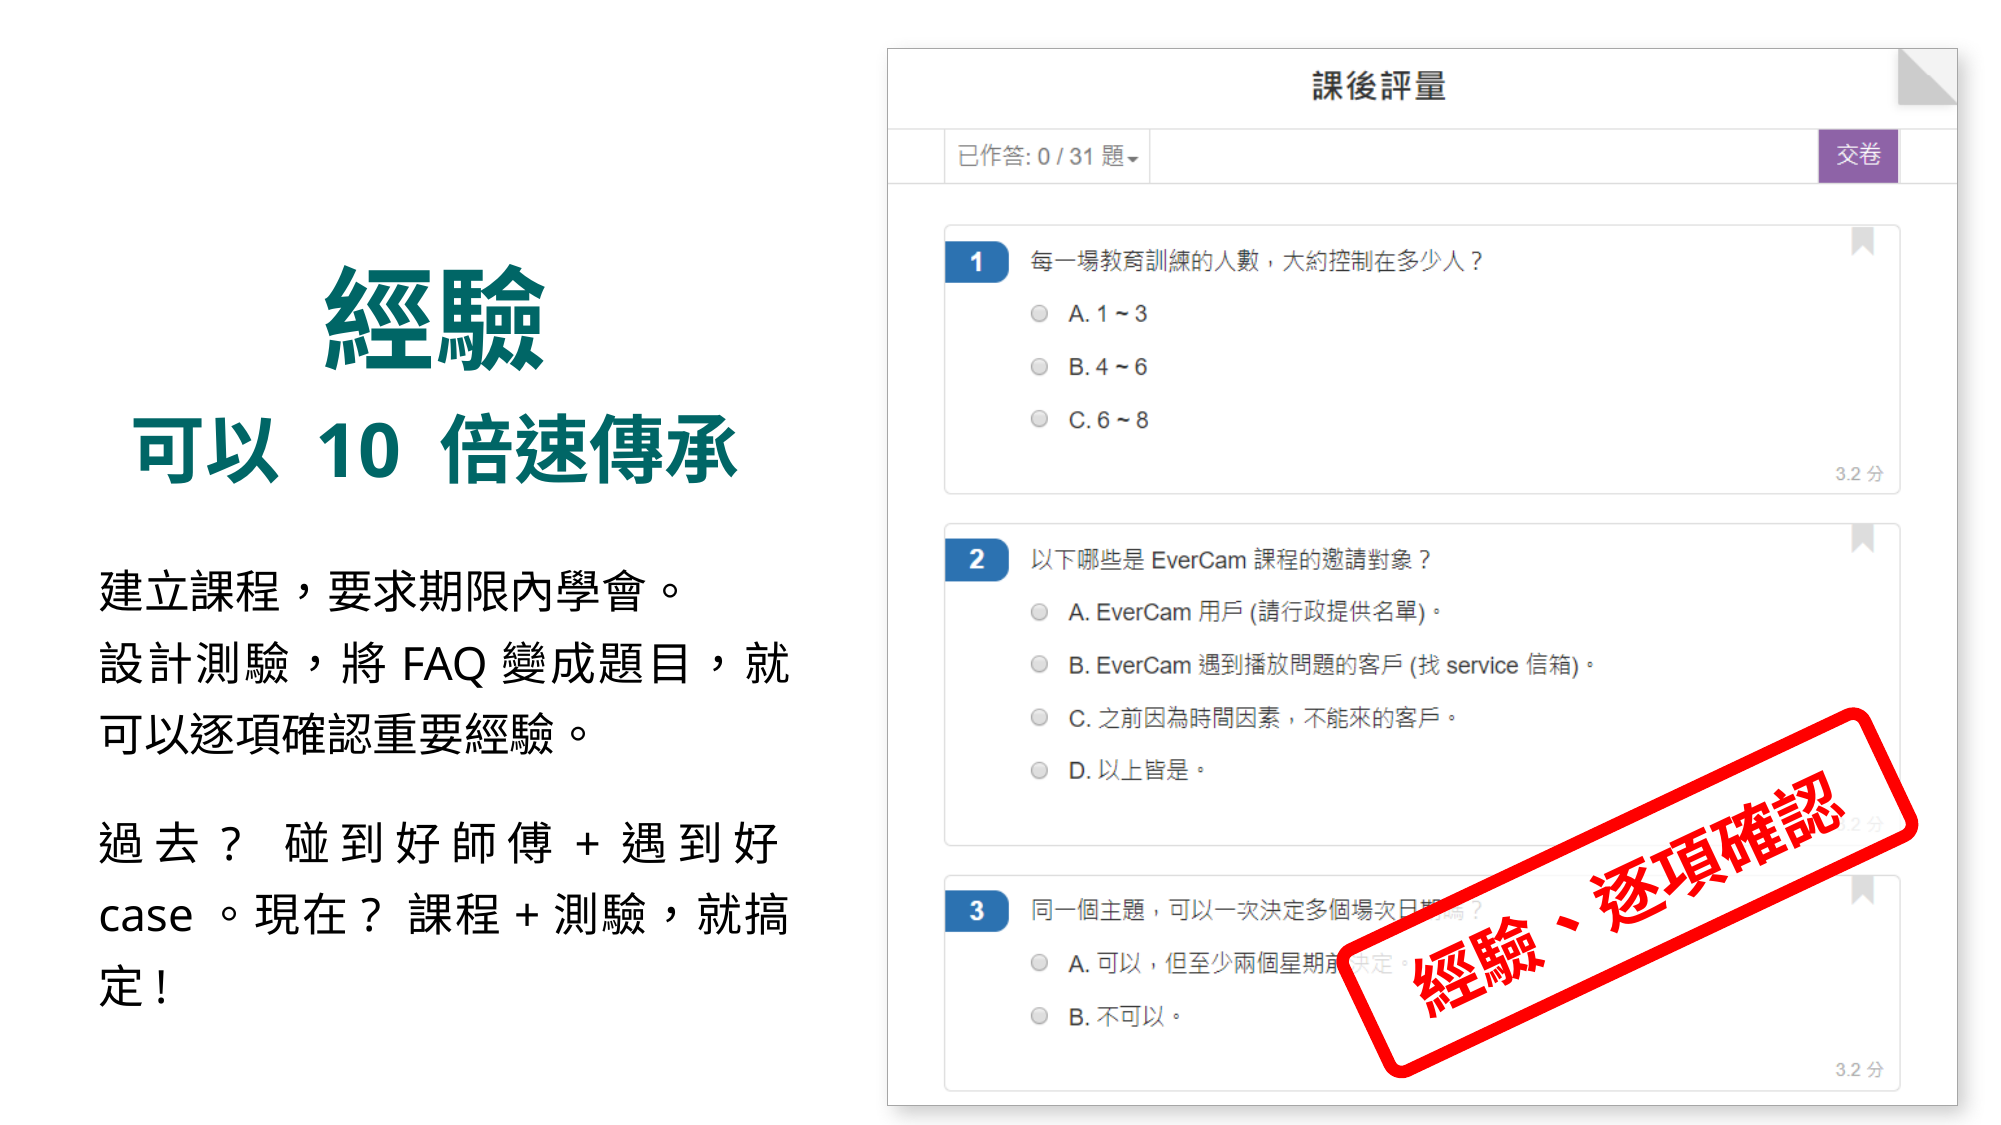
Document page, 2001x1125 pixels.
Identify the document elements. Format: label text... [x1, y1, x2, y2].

picture [887, 48, 1958, 1106]
text_box 建立課程，要求期限內學會。 設計測驗，將FAQ變成題目，就可以逐項確認重要經驗。 過去? 碰到好師傅+遇到好case。現在? 課程+測驗，就搞定! [83, 538, 805, 1020]
title 經驗 可以 10 倍速傳承 [42, 231, 828, 483]
